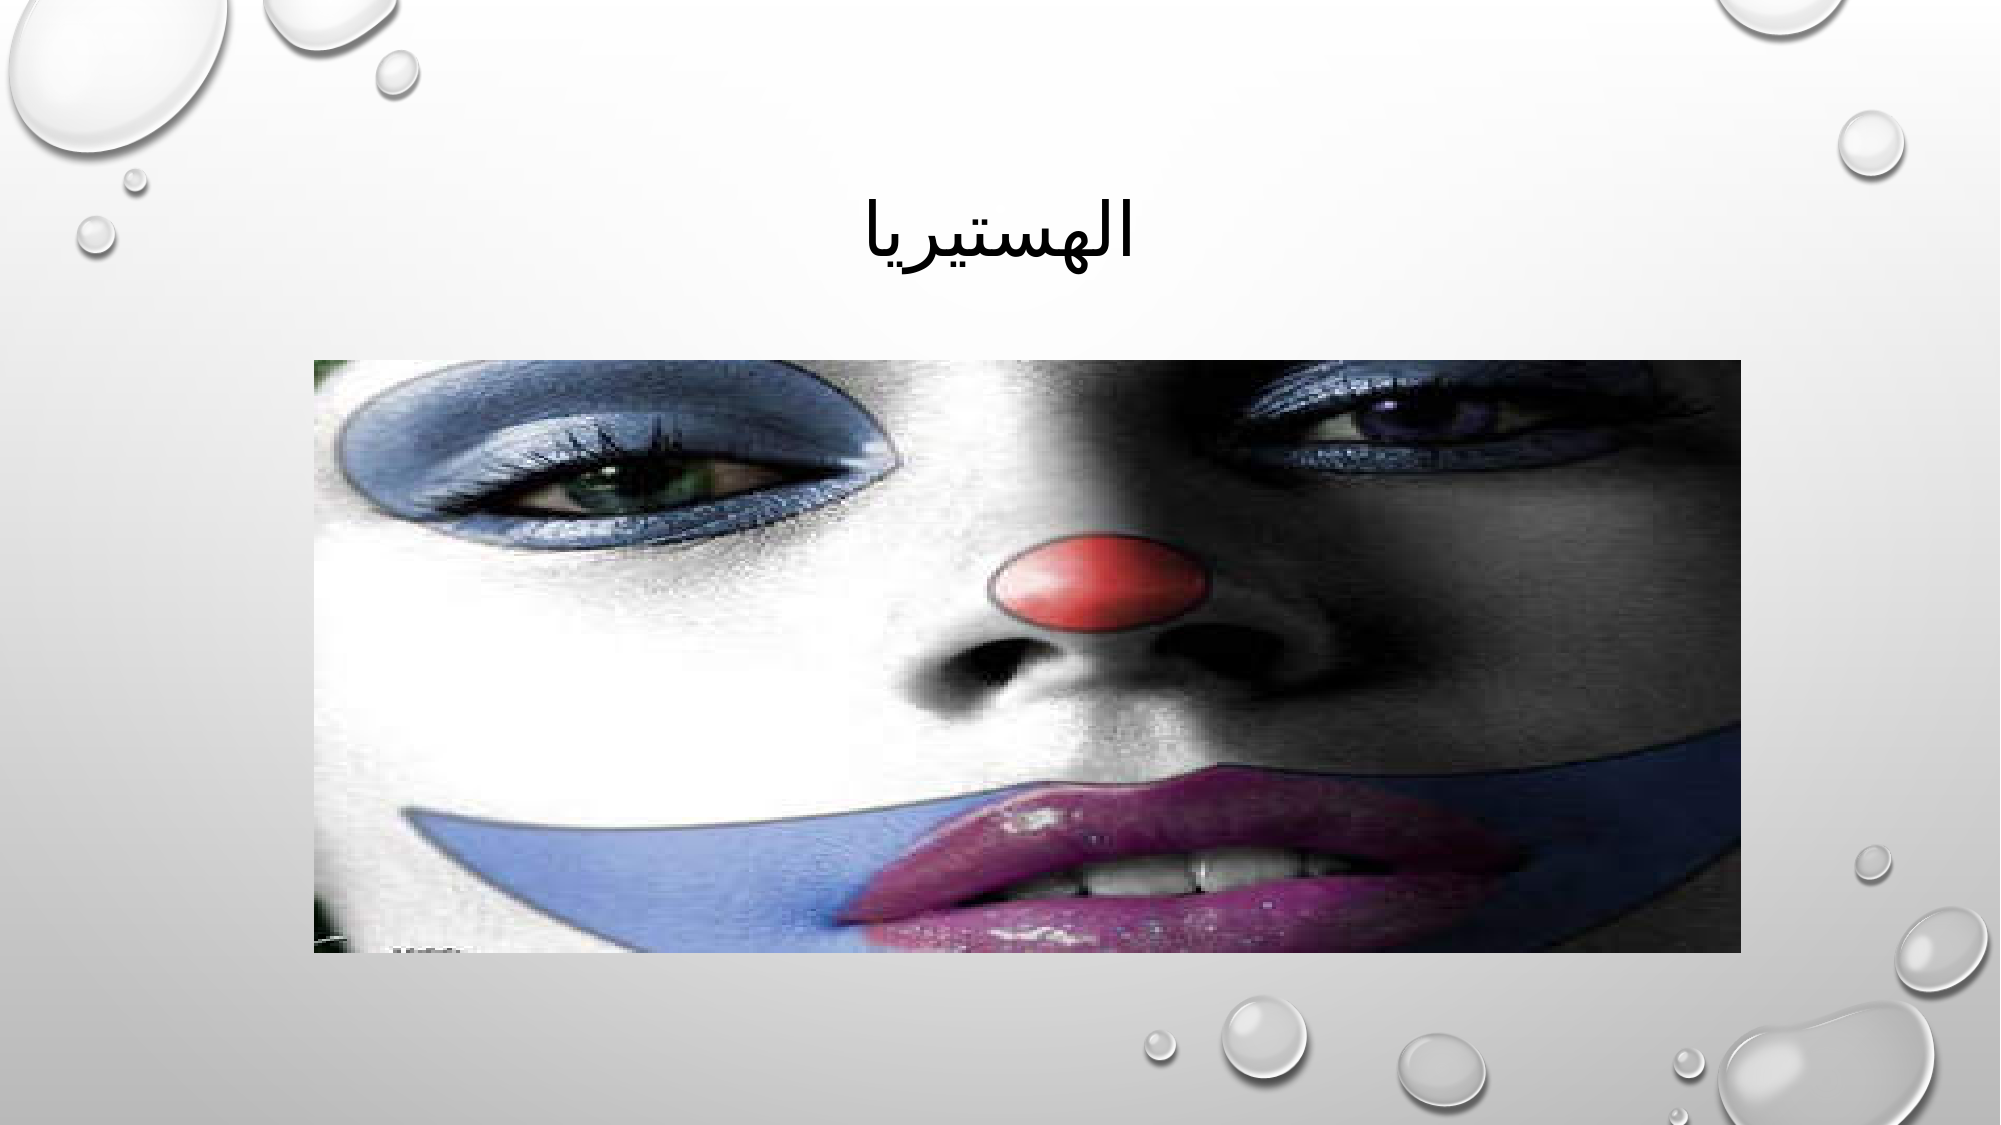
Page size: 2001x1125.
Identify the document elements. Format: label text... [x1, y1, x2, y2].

picture [0, 0, 2000, 1125]
title الهستيريا [149, 101, 1851, 364]
